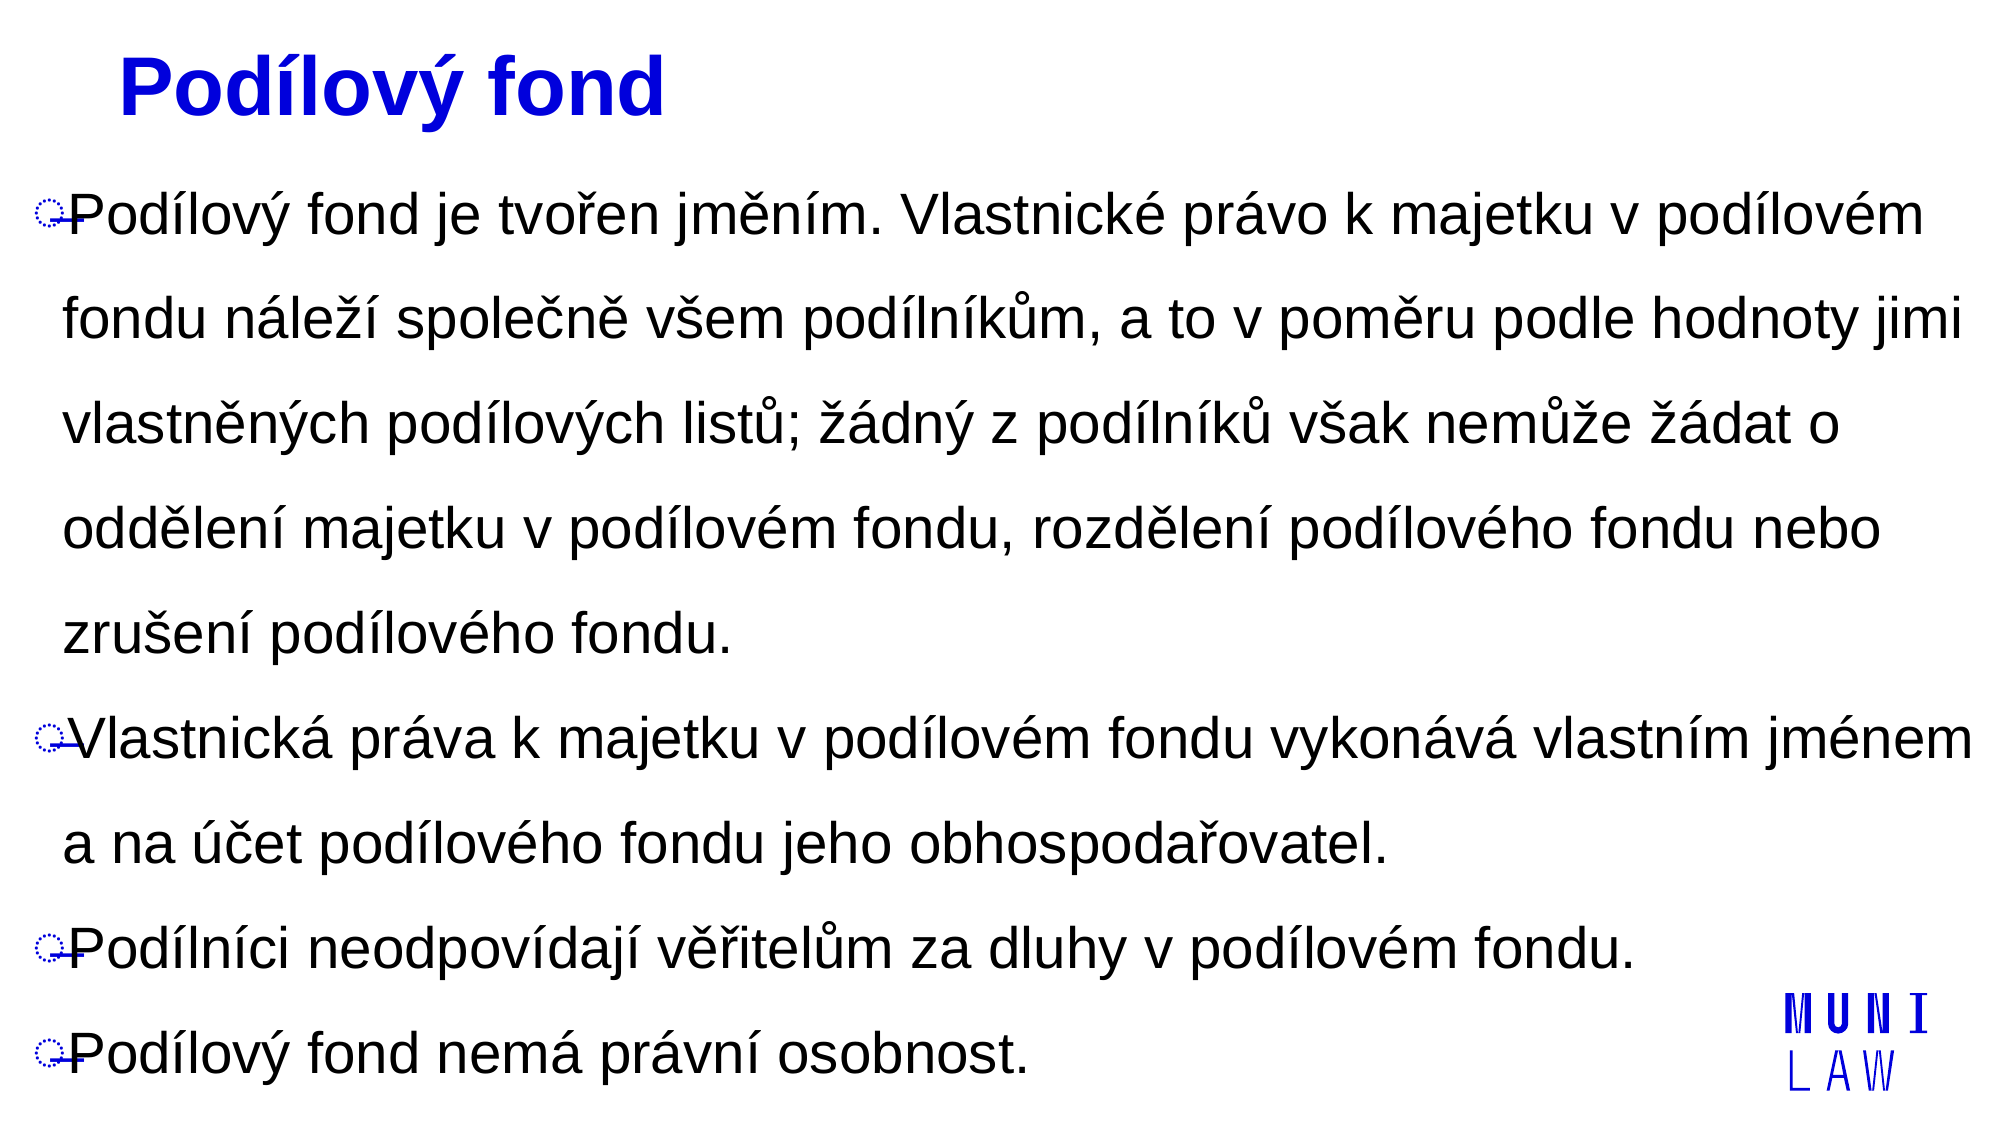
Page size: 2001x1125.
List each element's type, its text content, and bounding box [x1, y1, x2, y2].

title Podílový fond [118, 48, 1883, 140]
list Podílový fond je tvořen jměním. Vlastnické právo k majetku v podílovém fondu náleží společně všem podílníkům, a to v poměru podle hodnoty jimi vlastněných podílových listů; žádný z podílníků však nemůže žádat o oddělení majetku v podílovém fondu, rozdělení podílového fondu nebo zrušení podílového fondu. Vlastnická práva k majetku v podílovém fondu vykonává vlastním jménem a na účet podílového fondu jeho obhospodařovatel. Podílníci neodpovídají věřitelům za dluhy v podílovém fondu. Podílový fond nemá právní osobnost. [21, 140, 1981, 1086]
